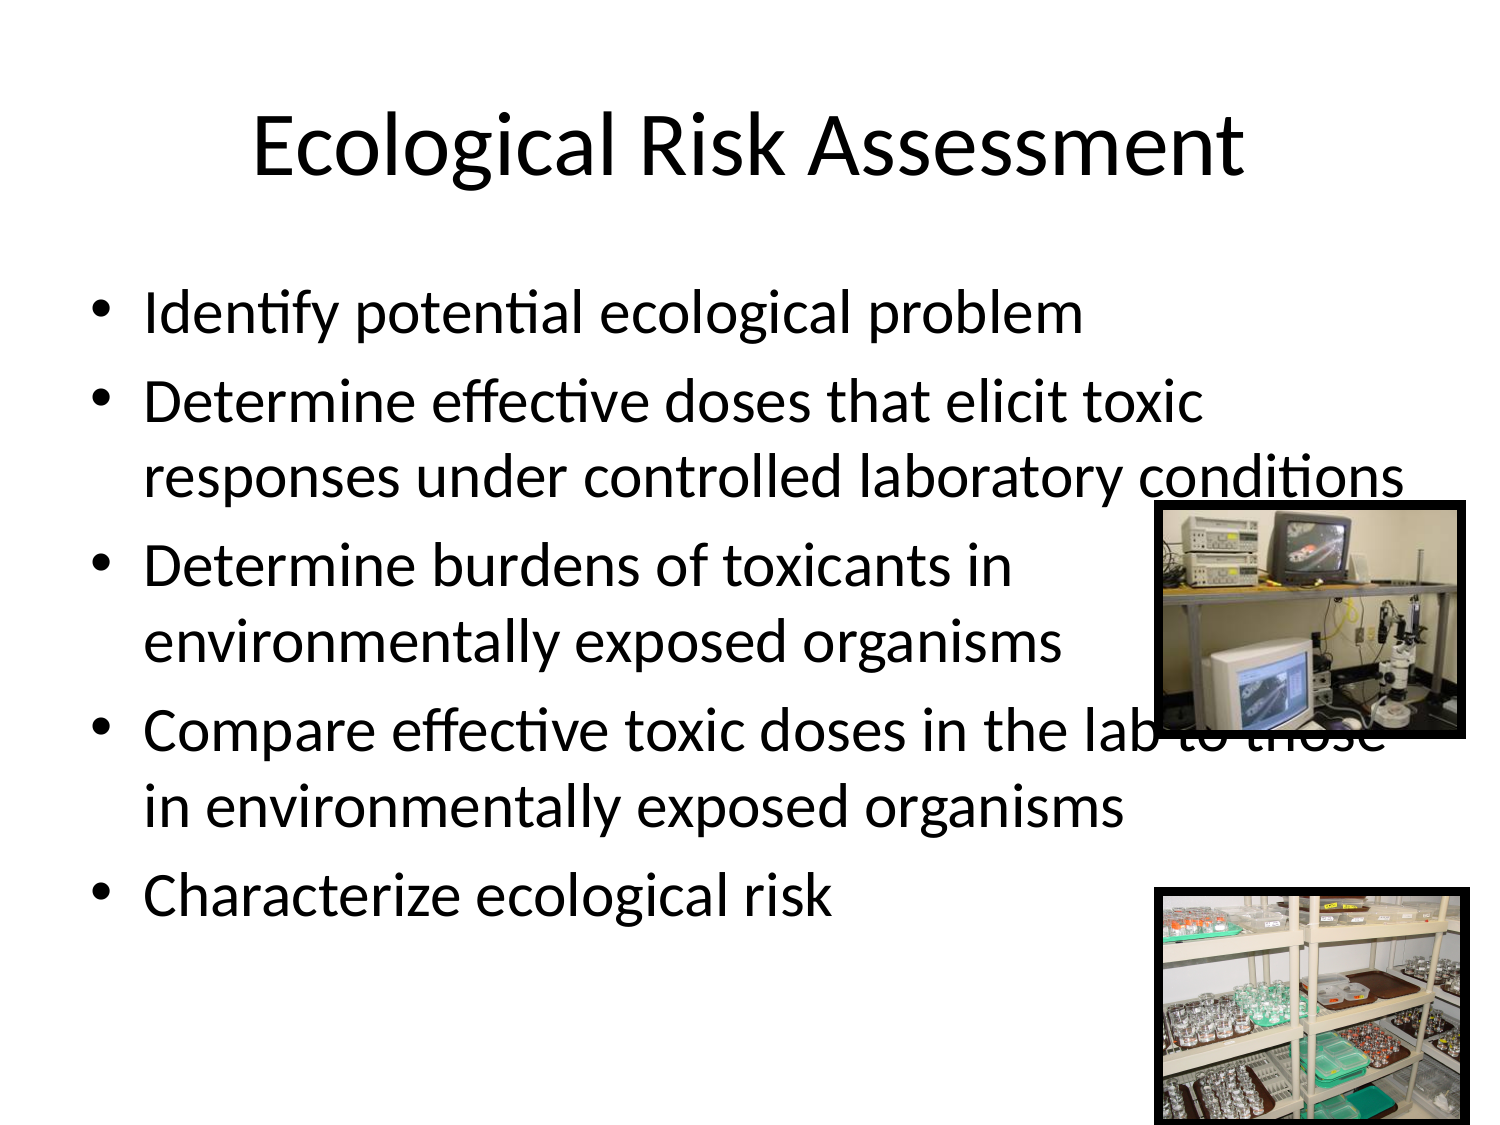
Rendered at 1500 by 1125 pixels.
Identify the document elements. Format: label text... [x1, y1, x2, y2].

list Identify potential ecological problem Determine effective doses that elicit toxic responses under controlled laboratory conditions Determine burdens of toxicants in environmentally exposed organisms Compare effective toxic doses in the lab to those in environmentally exposed organisms Characterize ecological risk [75, 262, 1425, 1005]
picture [1162, 896, 1461, 1120]
picture [1162, 509, 1457, 731]
title Ecological Risk Assessment [75, 45, 1425, 233]
